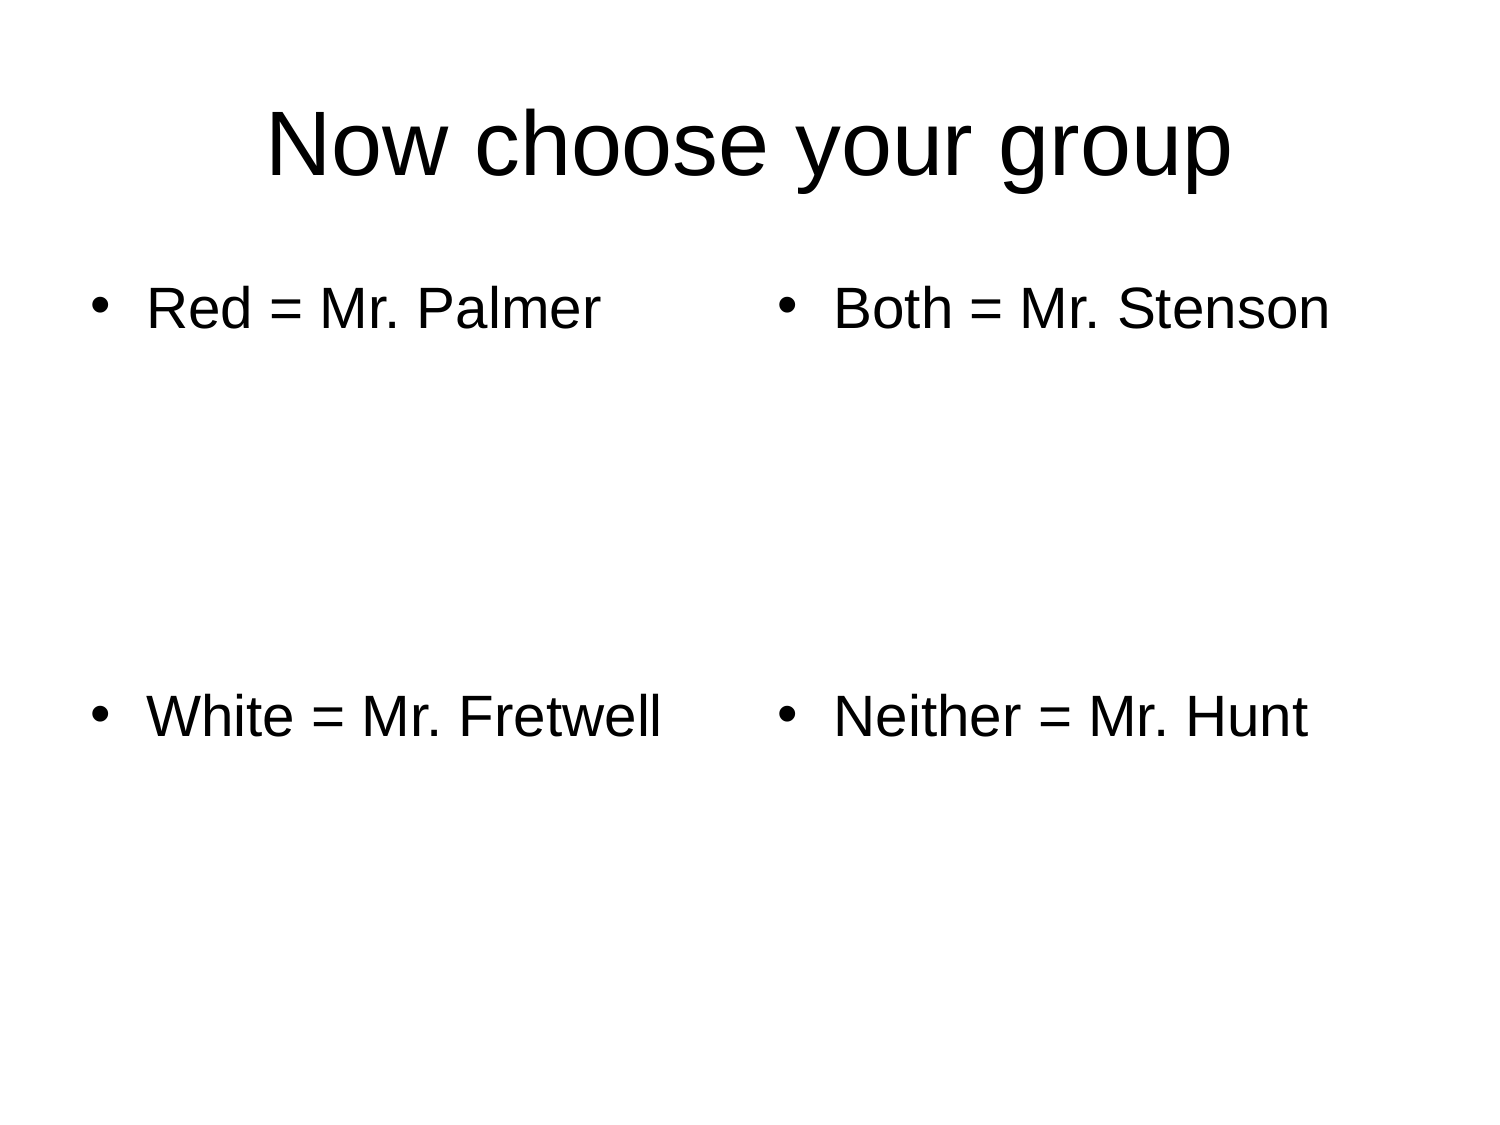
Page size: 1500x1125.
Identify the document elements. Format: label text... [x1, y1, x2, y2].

list Both = Mr. Stenson Neither = Mr. Hunt [762, 262, 1425, 1005]
list Red = Mr. Palmer White = Mr. Fretwell [75, 262, 738, 1005]
title Now choose your group [75, 45, 1425, 233]
